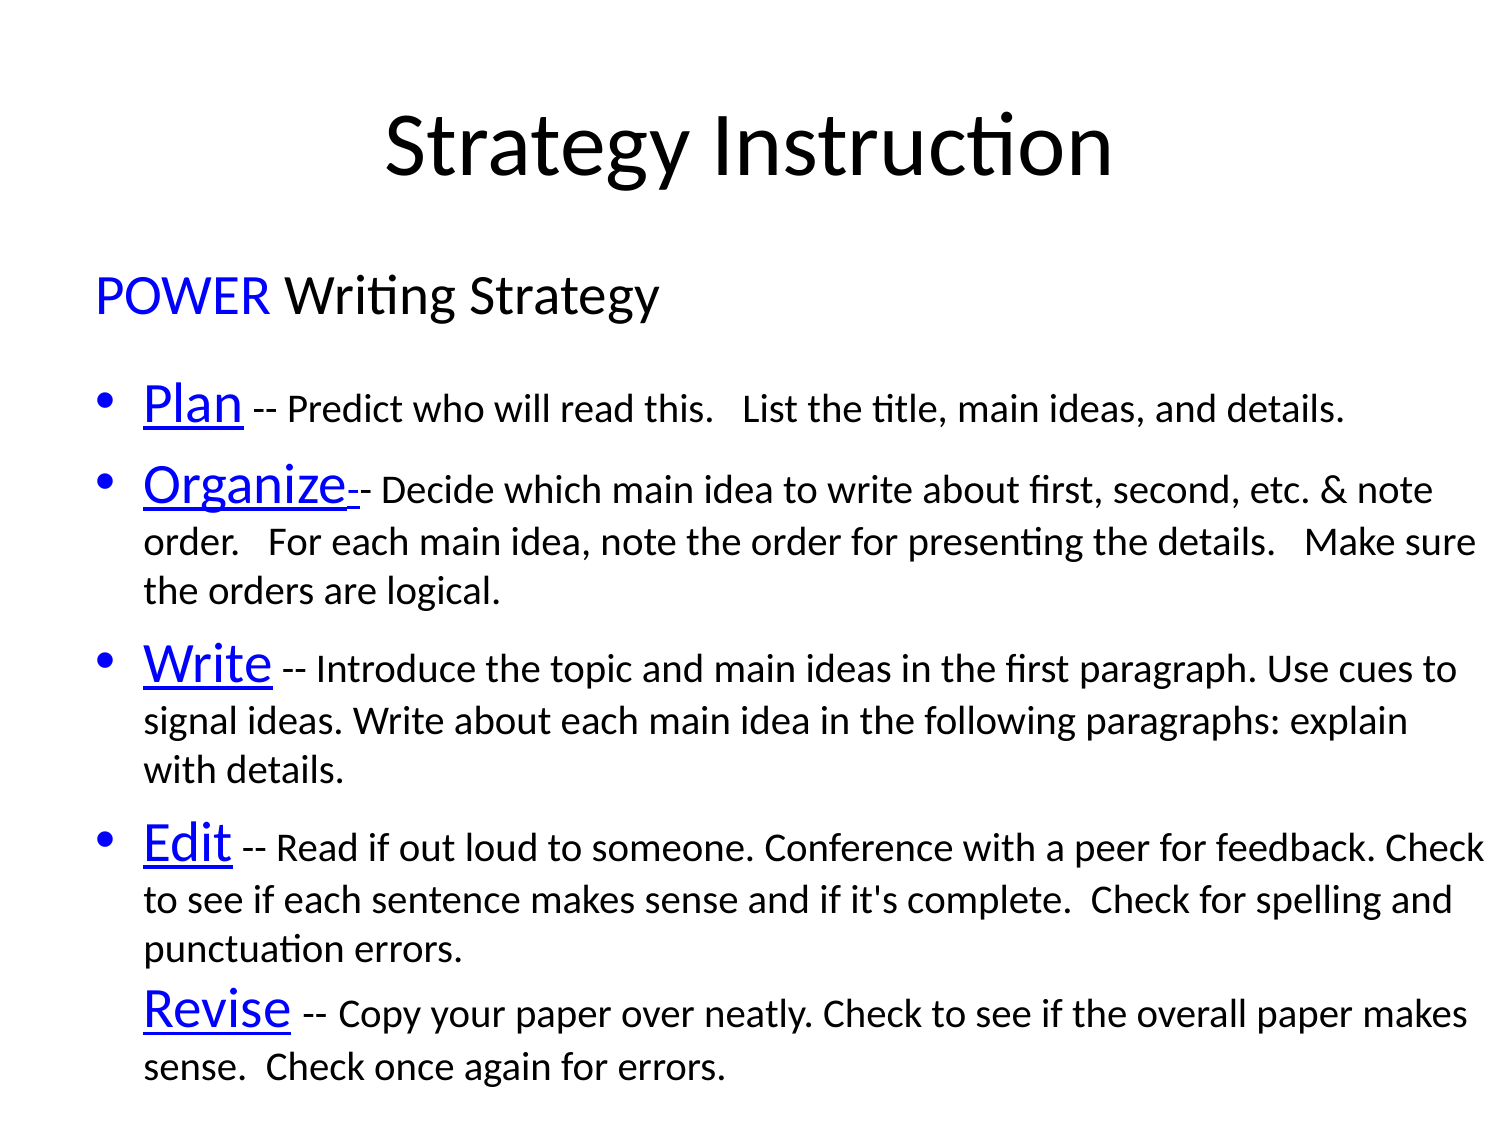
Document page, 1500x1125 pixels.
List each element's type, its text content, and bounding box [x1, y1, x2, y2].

title Strategy Instruction [74, 44, 1426, 234]
list POWER Writing Strategy Plan -- Predict who will read this. List the title, main ideas, and details. Organize-- Decide which main idea to write about first, second, etc. & note order. For each main idea, note the order for presenting the details. Make sure the orders are logical. Write -- Introduce the topic and main ideas in the first paragraph. Use cues to signal ideas. Write about each main idea in the following paragraphs: explain with details. Edit -- Read if out loud to someone. Conference with a peer for feedback. Check to see if each sentence makes sense and if it's complete. Check for spelling and punctuation errors. Revise -- Copy your paper over neatly. Check to see if the overall paper makes sense. Check once again for errors. [86, 249, 1500, 1125]
